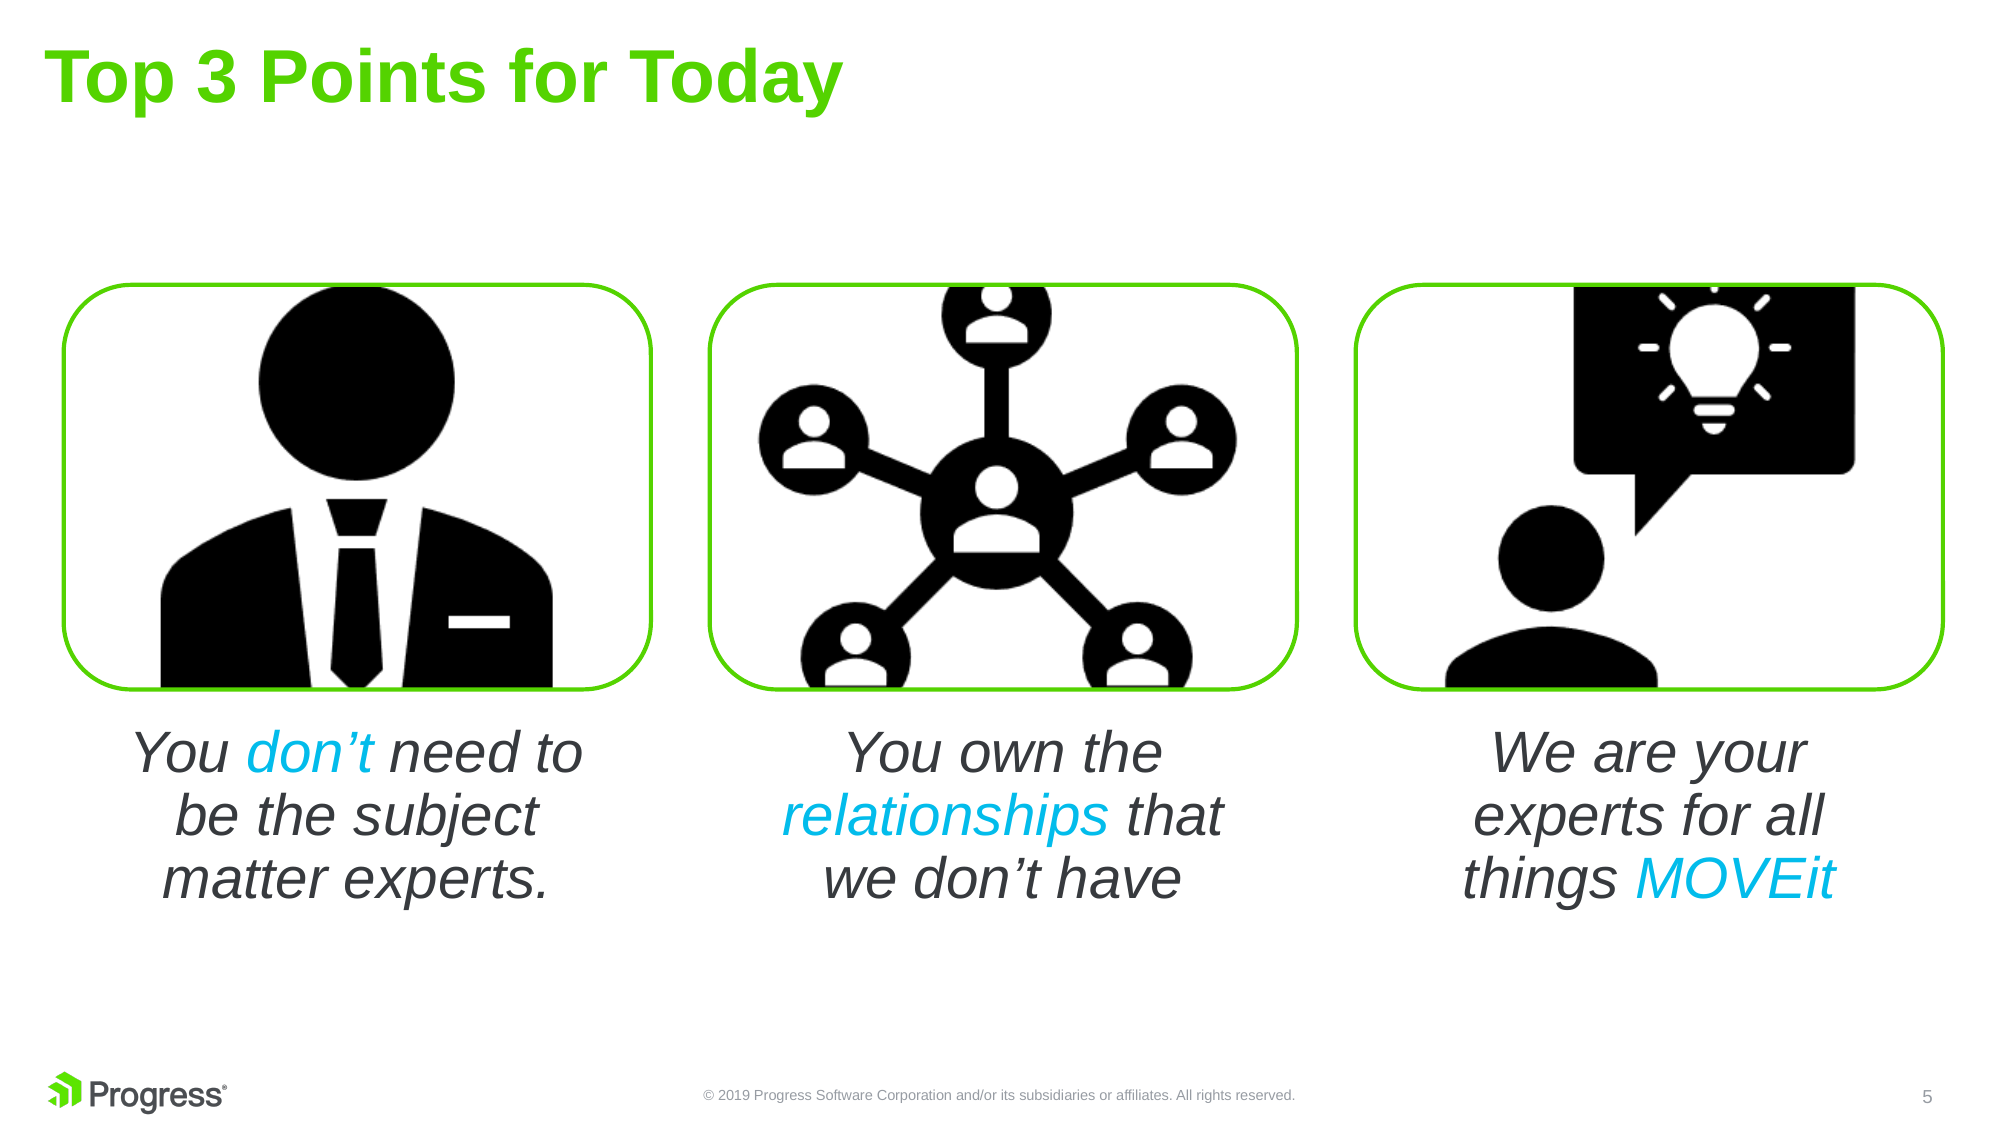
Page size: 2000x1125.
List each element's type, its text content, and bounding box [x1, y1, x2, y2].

title Top 3 Points for Today [29, 30, 1826, 127]
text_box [63, 145, 1944, 1047]
